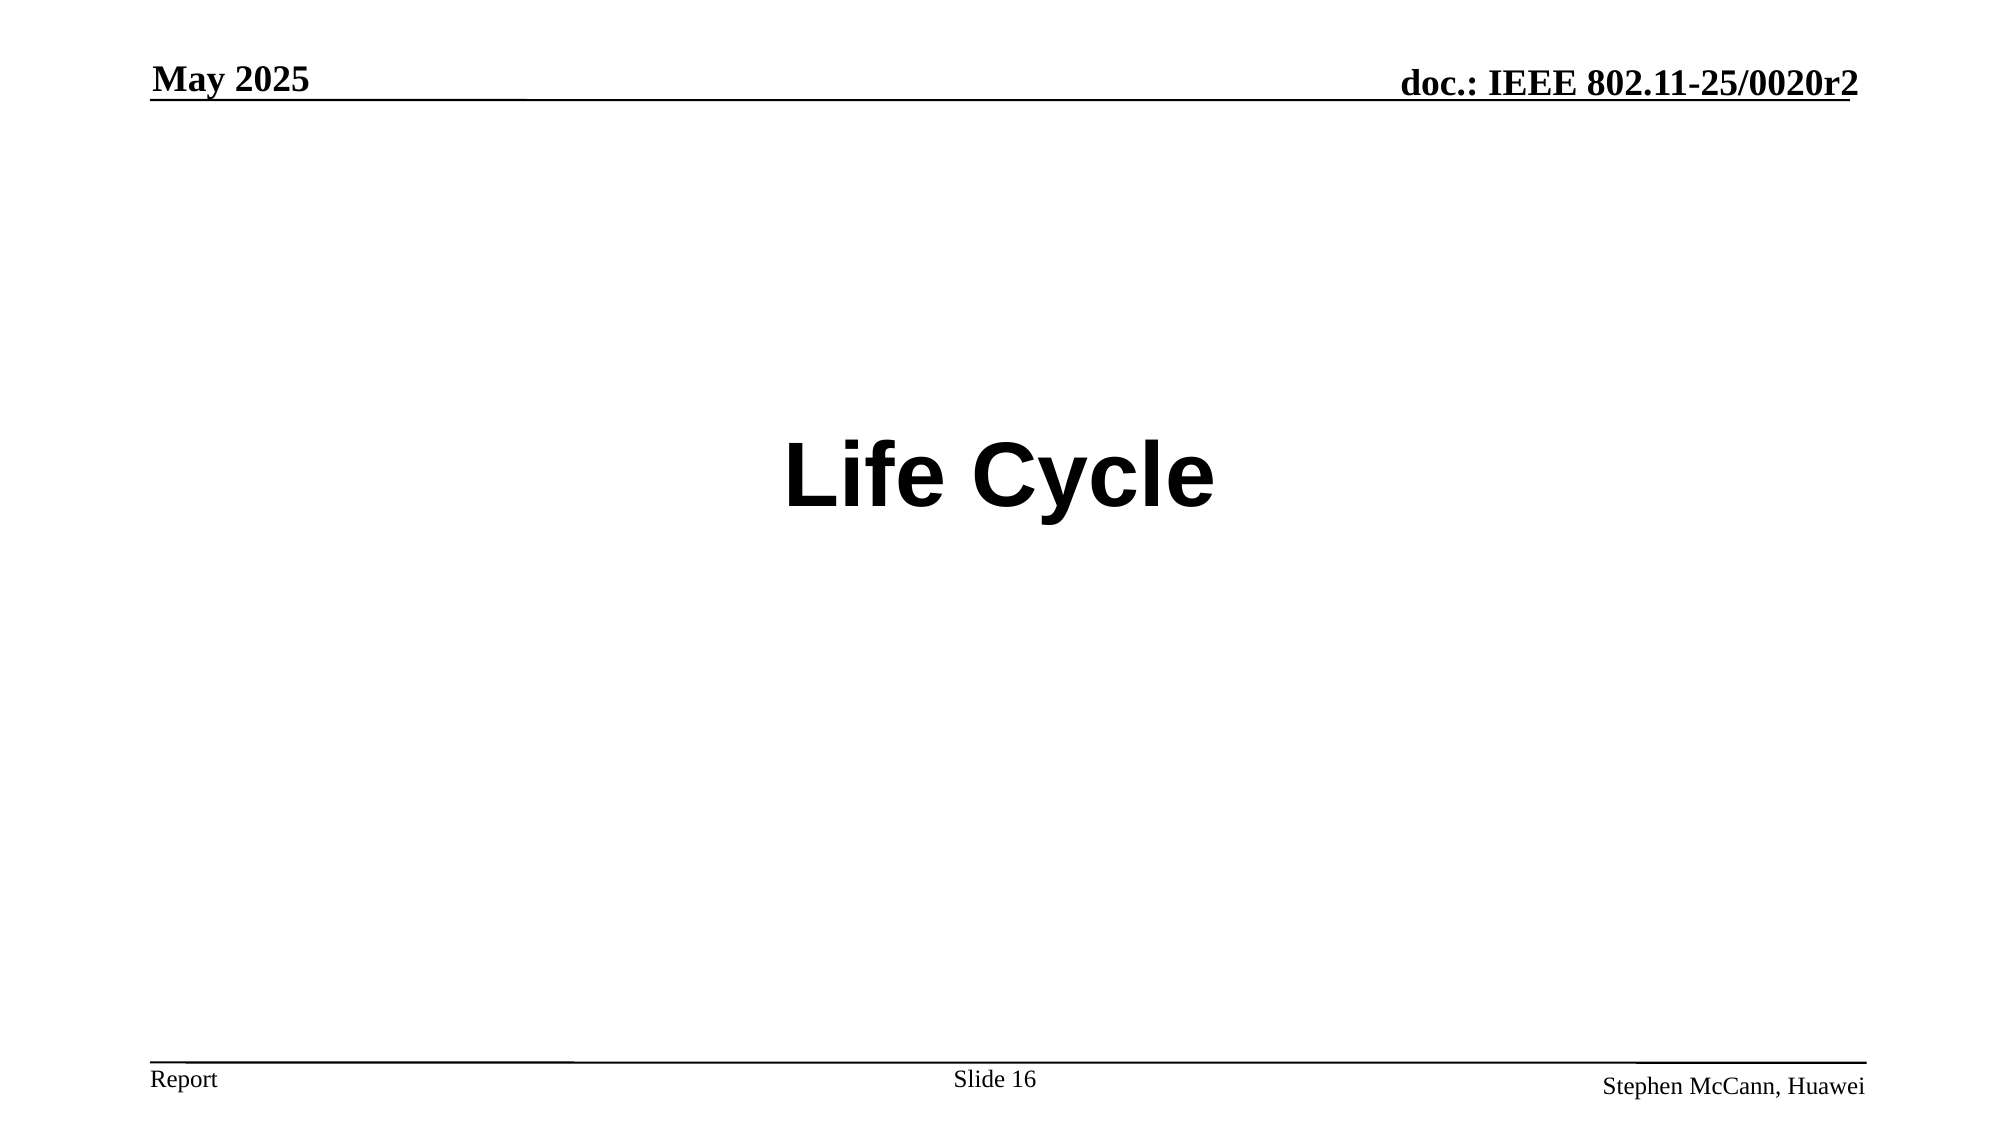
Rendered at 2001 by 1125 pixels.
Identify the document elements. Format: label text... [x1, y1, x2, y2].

text_box Slide 16 [940, 1062, 1050, 1122]
text_box Stephen McCann, Huawei [1295, 1062, 1881, 1103]
title Life Cycle [149, 349, 1851, 591]
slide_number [152, 54, 563, 100]
